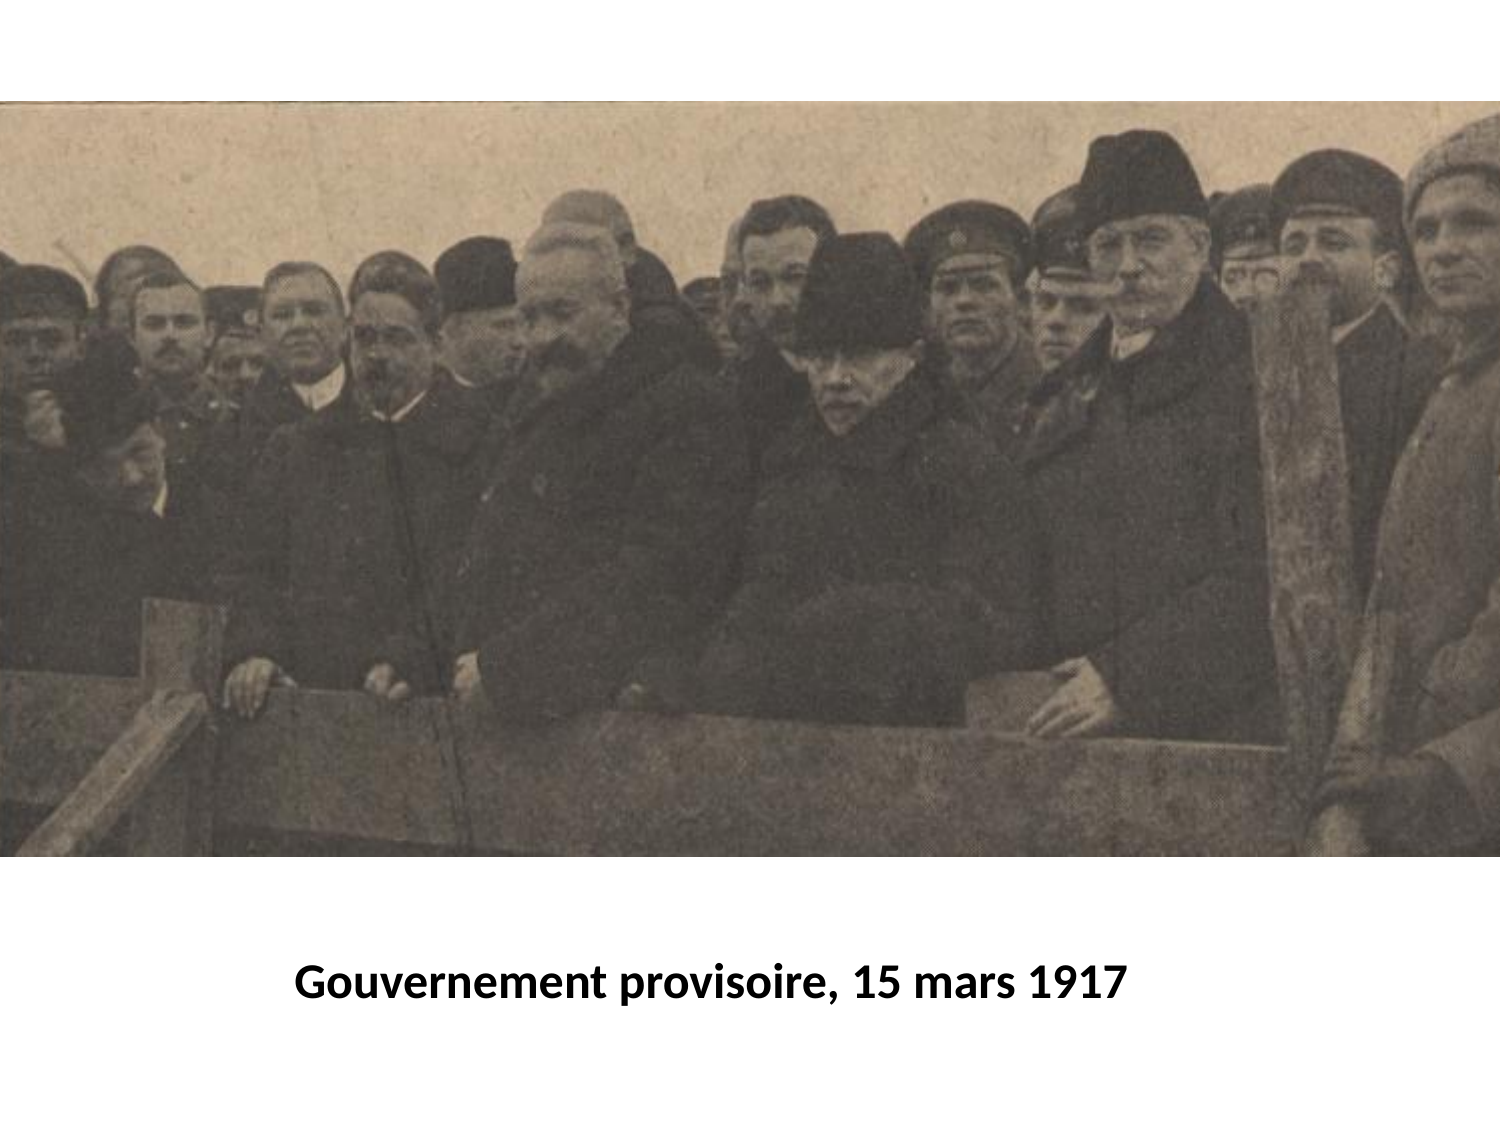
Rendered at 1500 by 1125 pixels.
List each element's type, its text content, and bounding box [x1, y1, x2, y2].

subtitle Gouvernement provisoire, 15 mars 1917 [171, 940, 1252, 1035]
picture [0, 101, 1500, 857]
